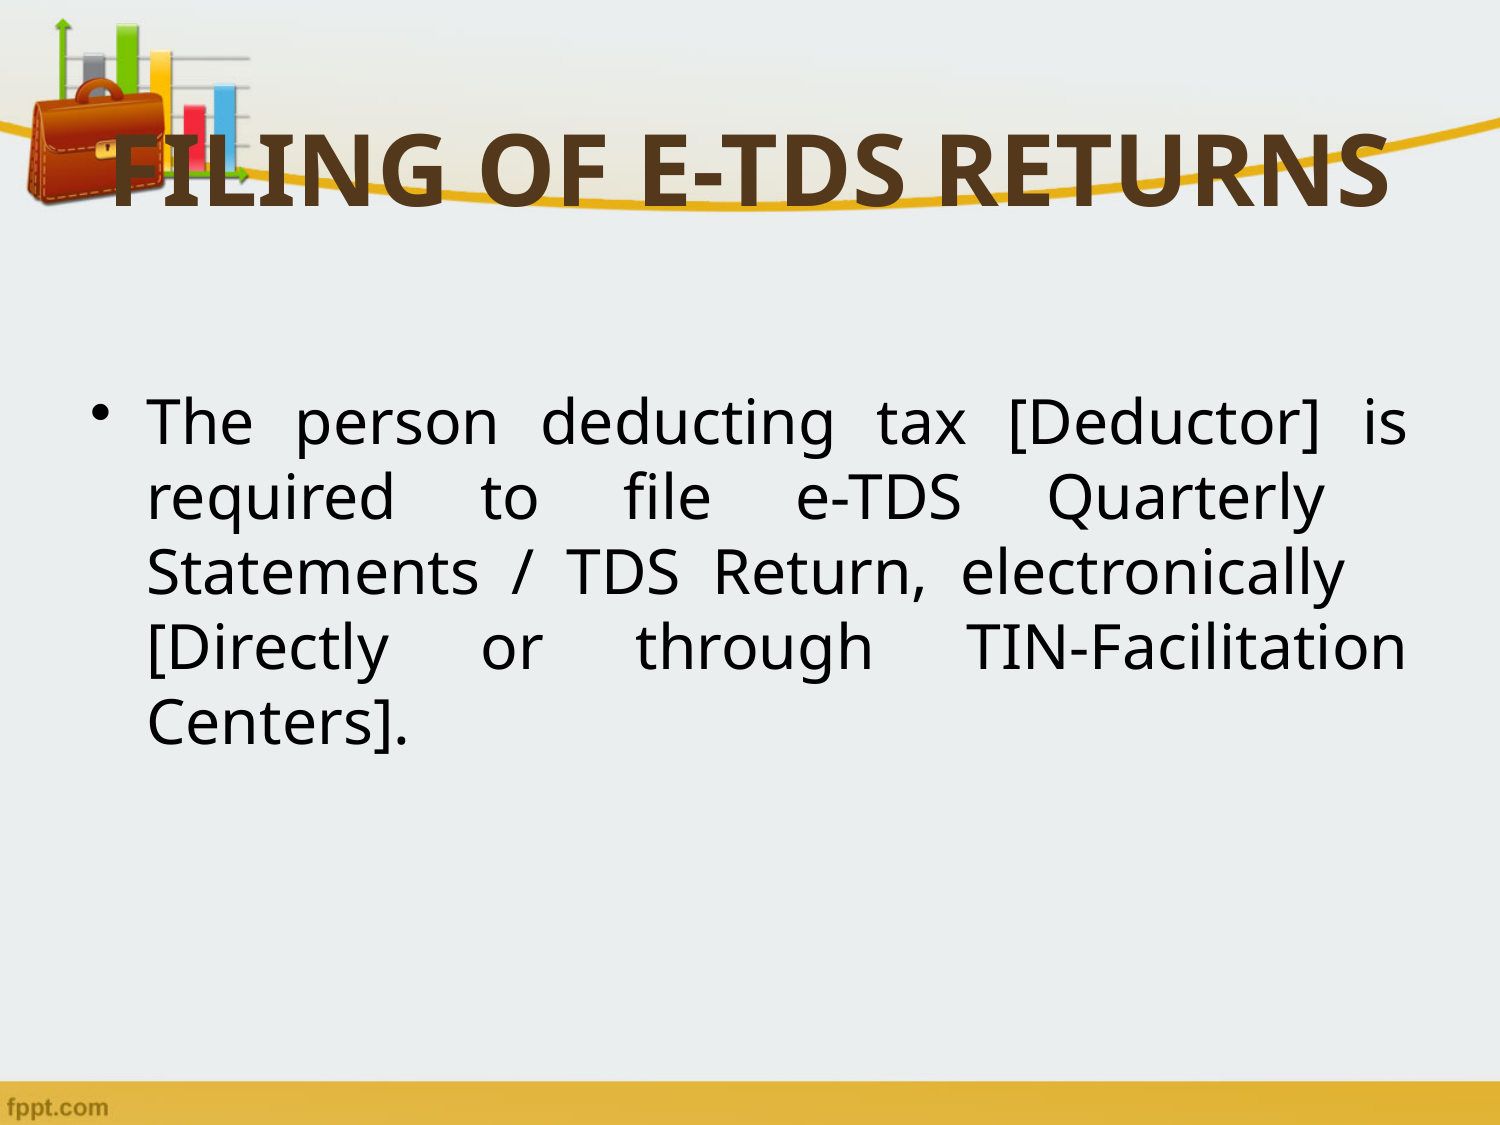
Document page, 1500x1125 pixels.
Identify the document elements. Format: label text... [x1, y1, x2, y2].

title FILING OF E-TDS RETURNS [74, 44, 1426, 288]
list The person deducting tax [Deductor] is required to file e-TDS Quarterly Statements / TDS Return, electronically [Directly or through TIN-Facilitation Centers]. [74, 374, 1426, 1006]
picture [0, 0, 1500, 1125]
